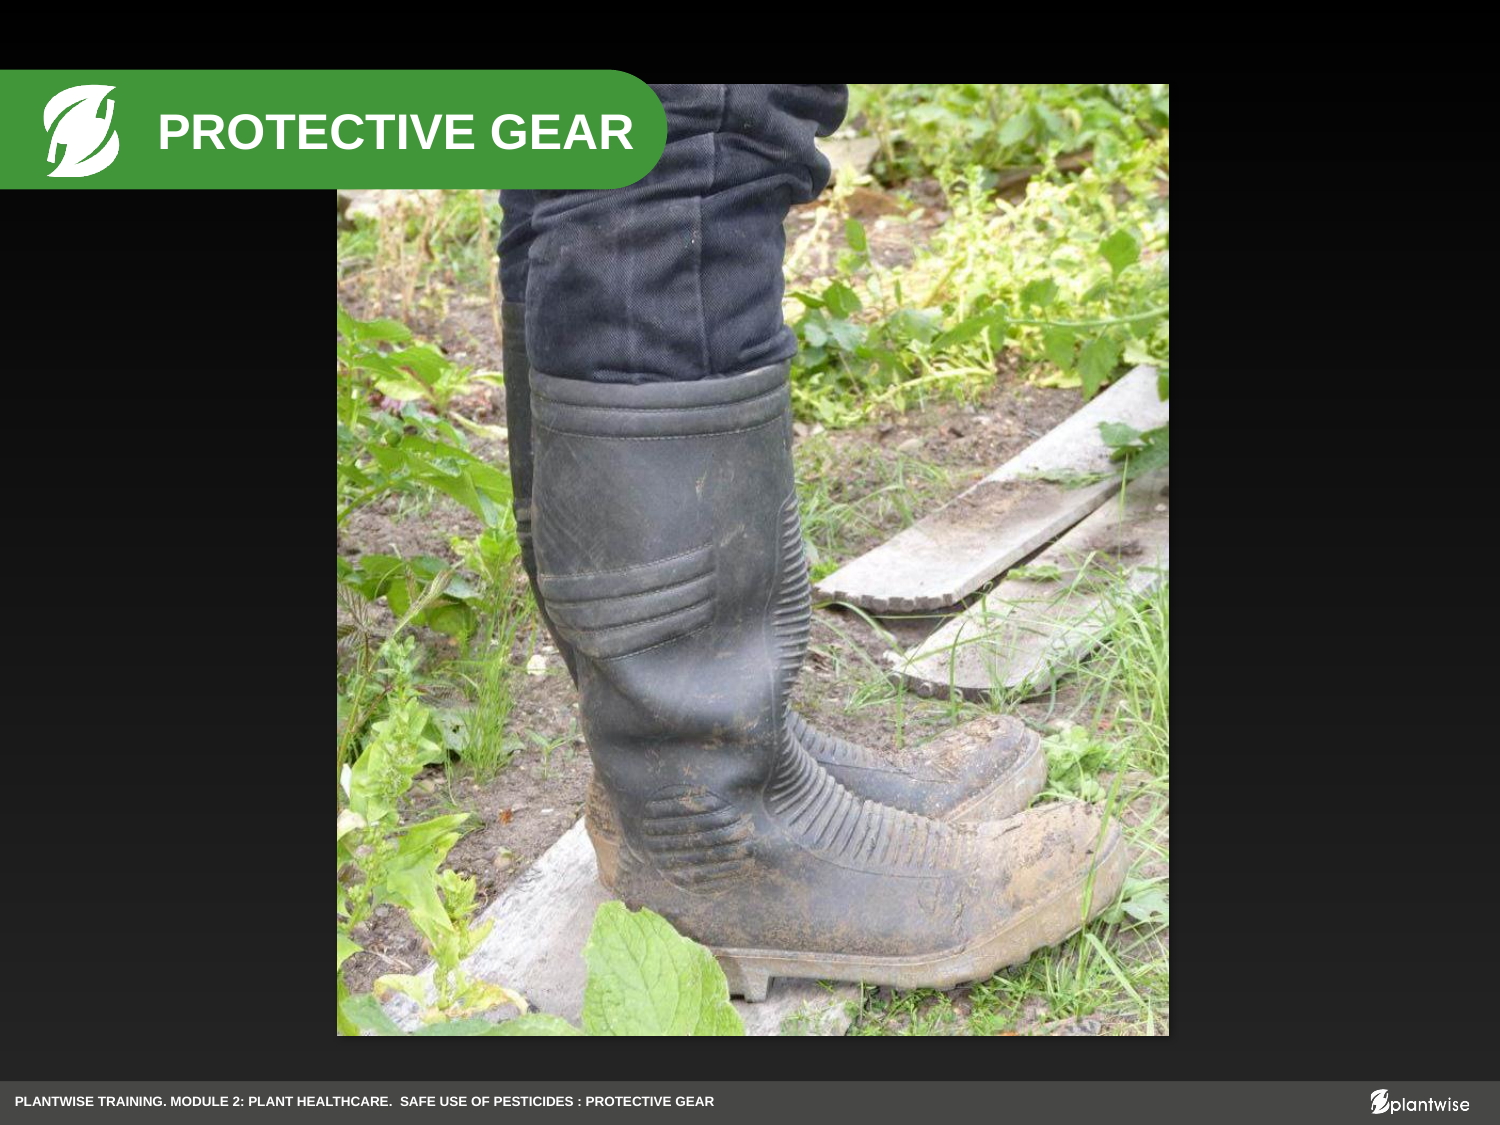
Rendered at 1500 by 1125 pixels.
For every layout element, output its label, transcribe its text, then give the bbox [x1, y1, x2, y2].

picture [337, 84, 1169, 1036]
text_box PROTECTIVE GEAR [0, 69, 647, 190]
text_box PLANTWISE TRAINING. MODULE 2: PLANT HEALTHCARE. SAFE USE OF PESTICIDES : PROTECTIVE GEAR [0, 1085, 870, 1117]
picture [43, 84, 122, 177]
